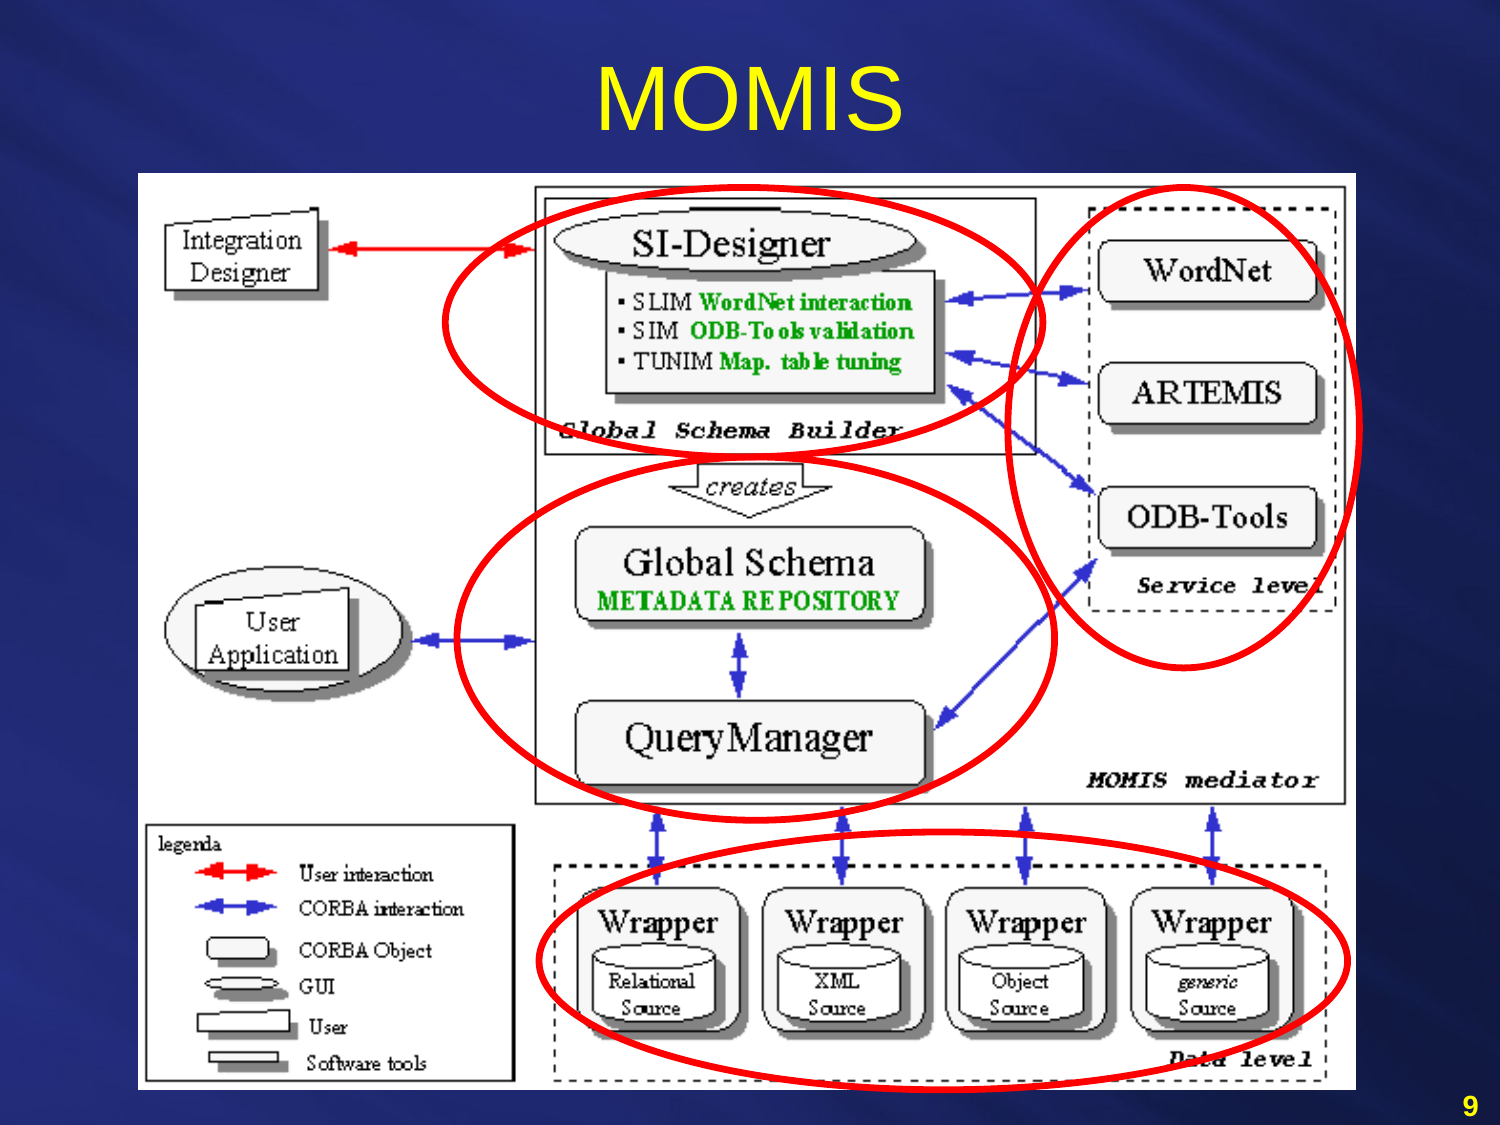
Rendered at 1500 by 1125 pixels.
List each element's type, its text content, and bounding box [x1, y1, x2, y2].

title MOMIS [0, 0, 1500, 188]
text_box 9 [1423, 1079, 1500, 1125]
picture [0, 188, 1500, 1125]
text_box [1357, 373, 1362, 482]
picture [140, 175, 1354, 1088]
